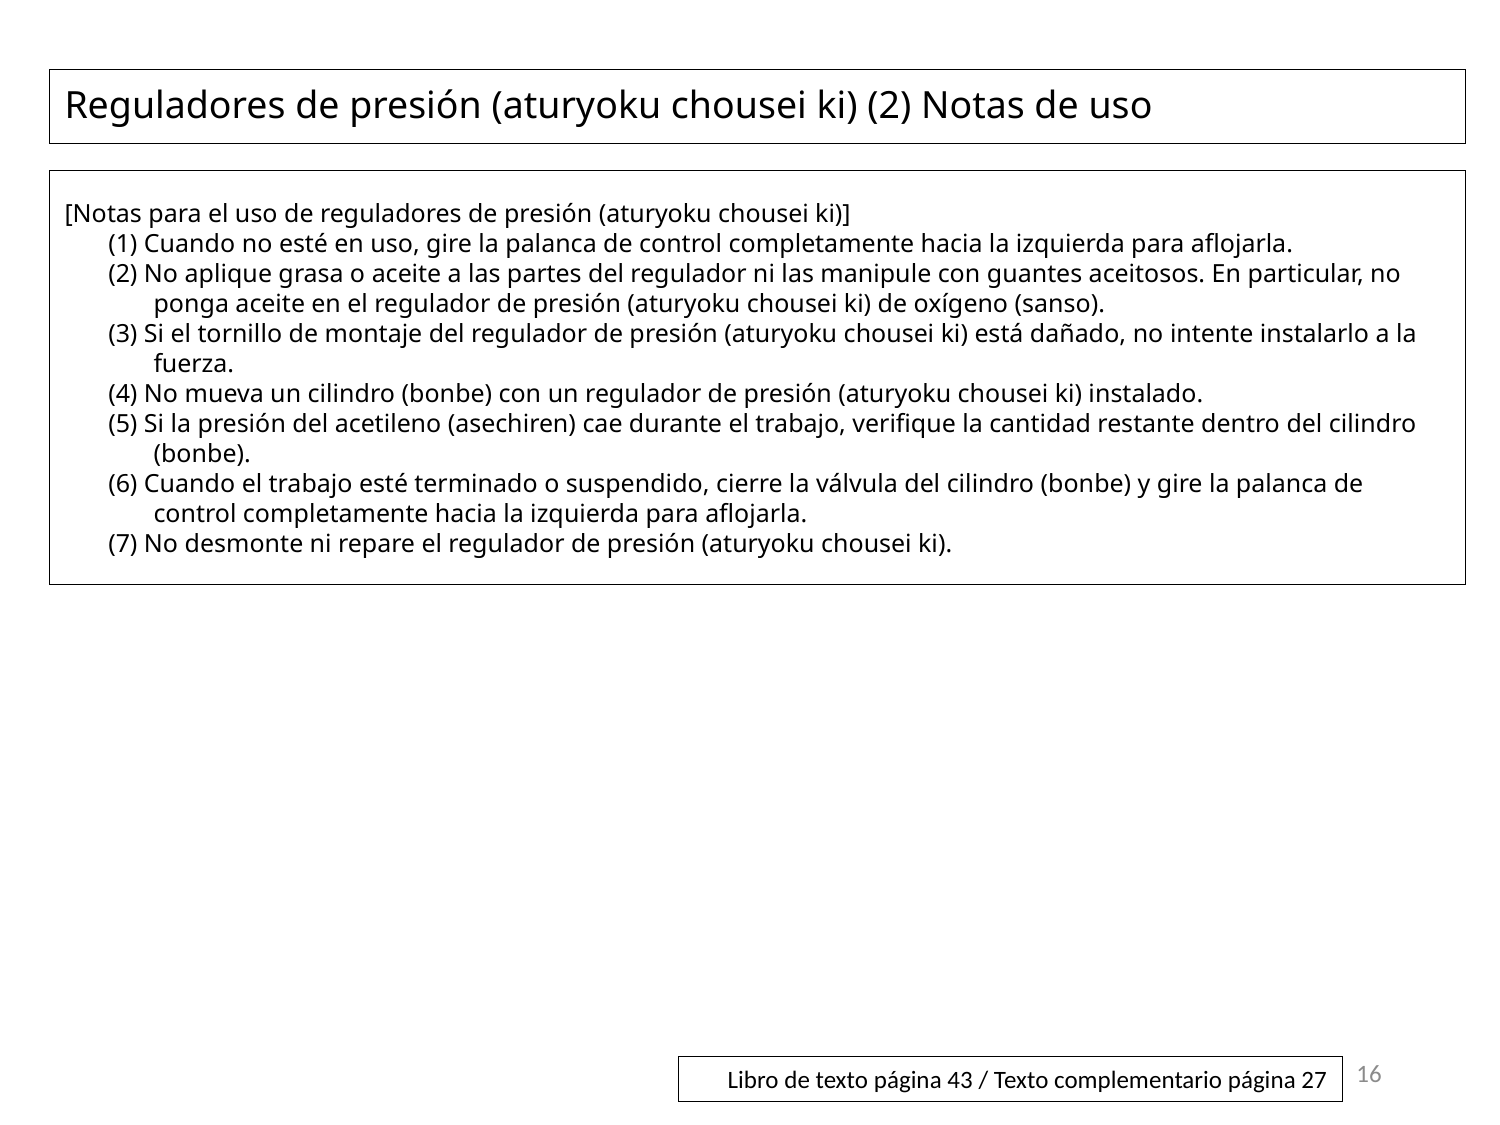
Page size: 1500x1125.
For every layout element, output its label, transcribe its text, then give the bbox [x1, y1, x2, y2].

slide_number 16 [1059, 1042, 1397, 1103]
text_box Libro de texto página 43 / Texto complementario página 27 [678, 1056, 1059, 1102]
text_box [Notas para el uso de reguladores de presión (aturyoku chousei ki)] (1) Cuando no esté en uso, gire la palanca de control completamente hacia la izquierda para aflojarla. (2) No aplique grasa o aceite a las partes del regulador ni las manipule con guantes aceitosos. En particular, no ponga aceite en el regulador de presión (aturyoku chousei ki) de oxígeno (sanso). (3) Si el tornillo de montaje del regulador de presión (aturyoku chousei ki) está dañado, no intente instalarlo a la fuerza. (4) No mueva un cilindro (bonbe) con un regulador de presión (aturyoku chousei ki) instalado. (5) Si la presión del acetileno (asechiren) cae durante el trabajo, verifique la cantidad restante dentro del cilindro (bonbe). (6) Cuando el trabajo esté terminado o suspendido, cierre la válvula del cilindro (bonbe) y gire la palanca de control completamente hacia la izquierda para aflojarla. (7) No desmonte ni repare el regulador de presión (aturyoku chousei ki). [49, 170, 1466, 585]
title Reguladores de presión (aturyoku chousei ki) (2) Notas de uso [49, 69, 1466, 144]
